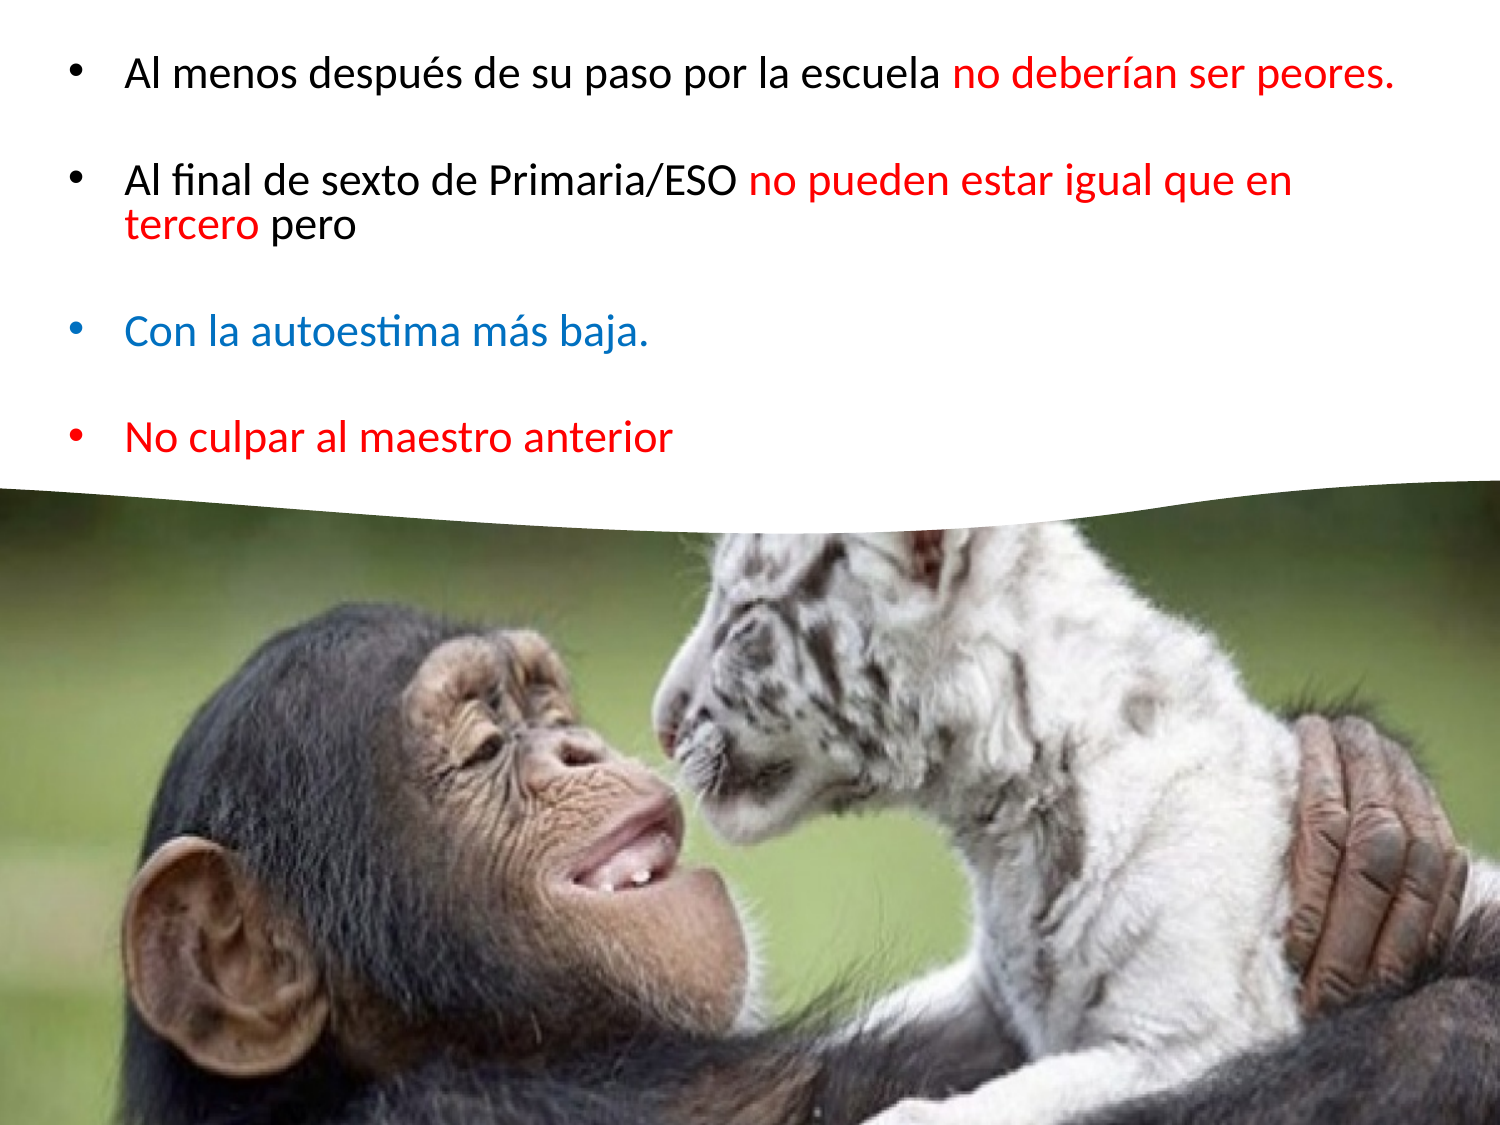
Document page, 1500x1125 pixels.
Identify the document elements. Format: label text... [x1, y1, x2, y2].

picture [0, 480, 1500, 1125]
list Al menos después de su paso por la escuela no deberían ser peores. Al final de sexto de Primaria/ESO no pueden estar igual que en tercero pero Con la autoestima más baja. No culpar al maestro anterior [53, 7, 1441, 478]
